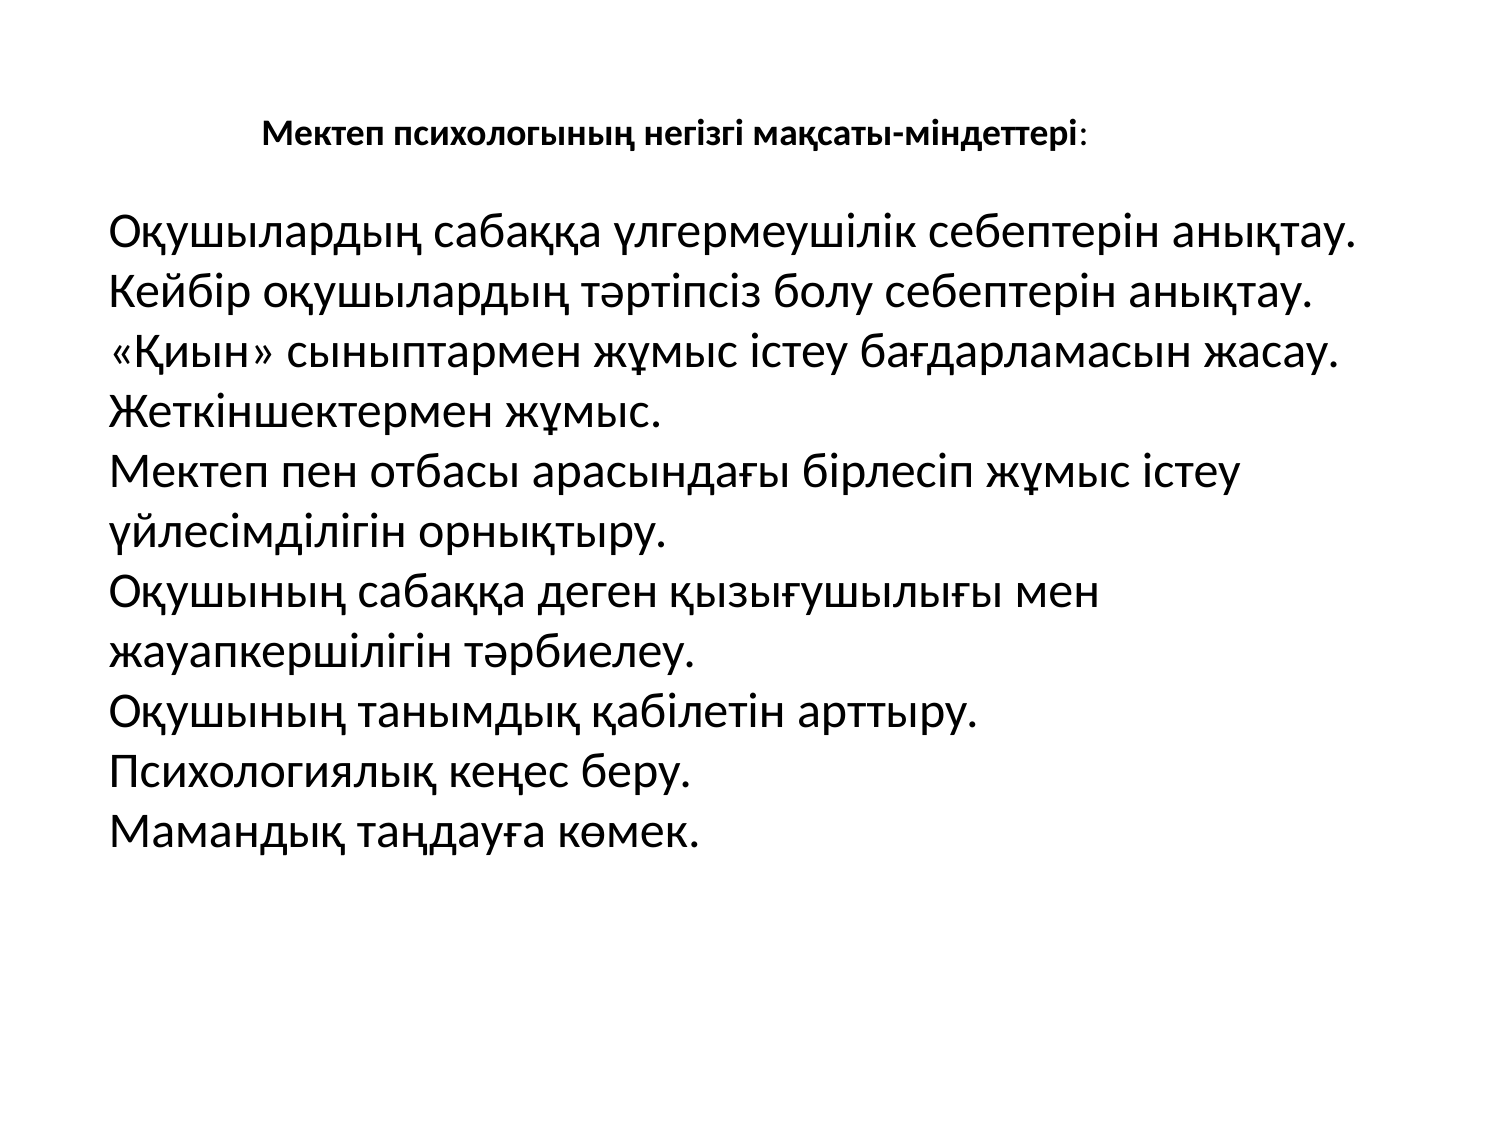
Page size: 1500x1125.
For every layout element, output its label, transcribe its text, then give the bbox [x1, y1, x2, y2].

text_box Мектеп психологының негізгі мақсаты-міндеттері: Оқушылардың сабаққа үлгермеушілік себептерін анықтау. Кейбір оқушылардың тәртіпсіз болу себептерін анықтау. «Қиын» сыныптармен жұмыс істеу бағдарламасын жасау. Жеткіншектермен жұмыс. Мектеп пен отбасы арасындағы бірлесіп жұмыс істеу үйлесімділігін орнықтыру. Оқушының сабаққа деген қызығушылығы мен жауапкершілігін тәрбиелеу. Оқушының танымдық қабілетін арттыру. Психологиялық кеңес беру. Мамандық таңдауға көмек. [93, 100, 1465, 866]
